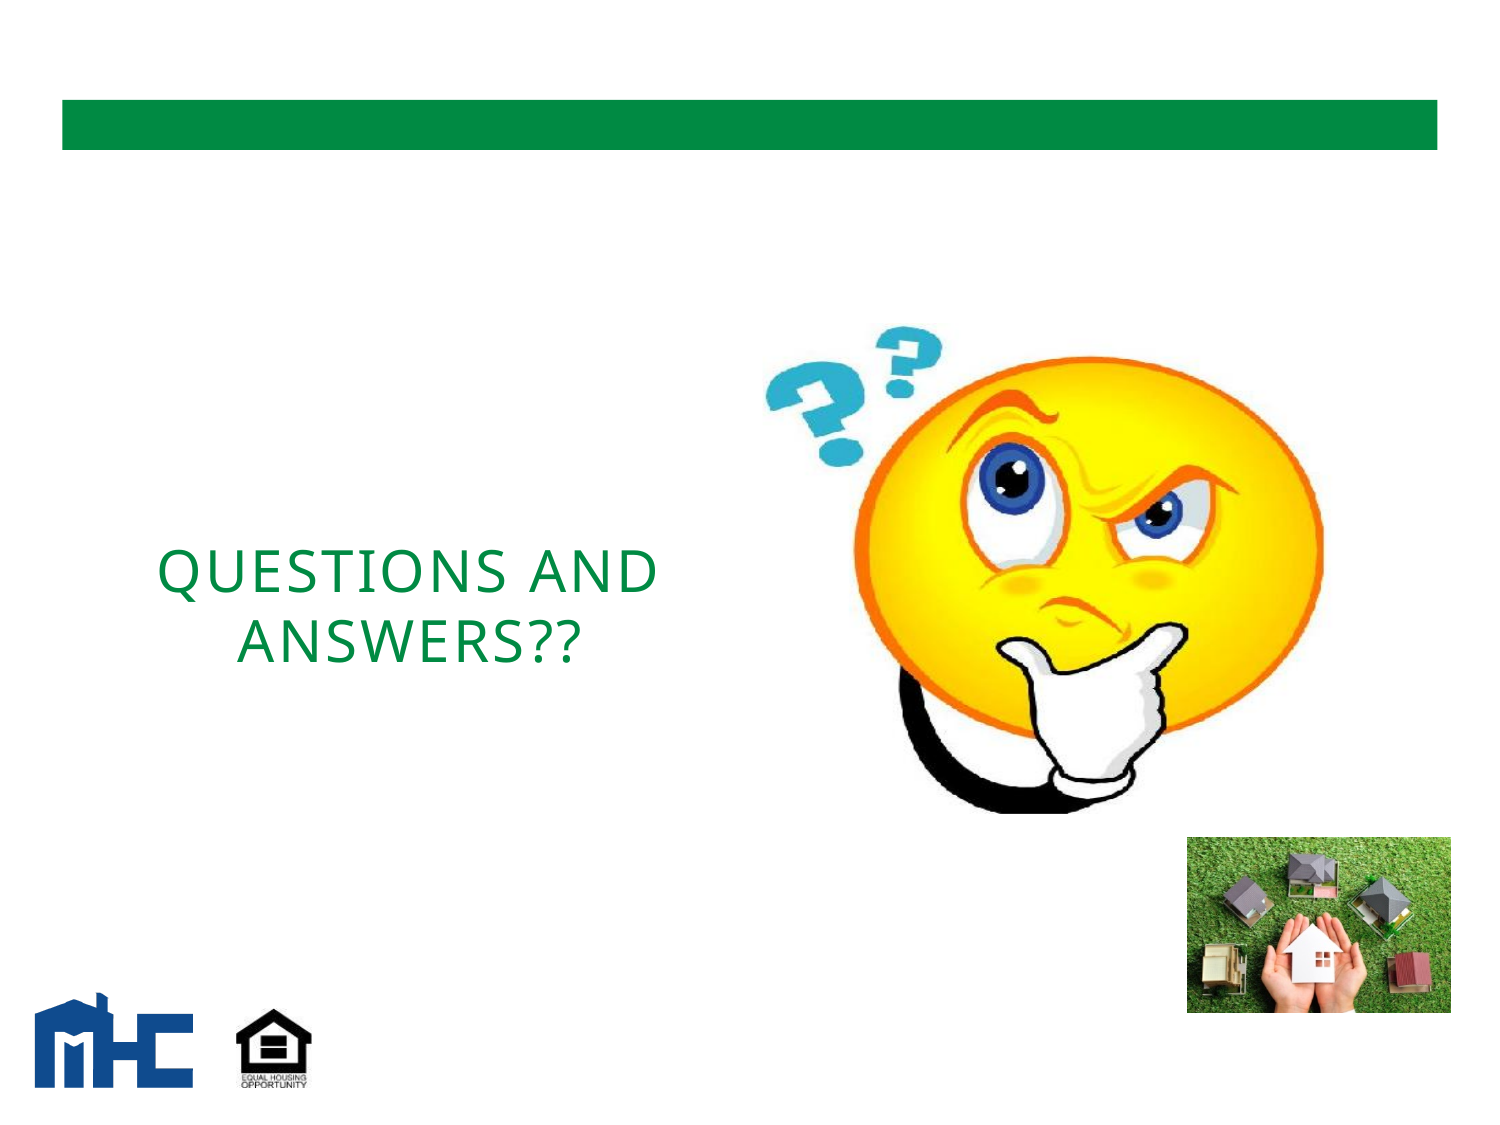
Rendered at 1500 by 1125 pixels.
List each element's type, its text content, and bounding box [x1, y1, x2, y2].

text_box [87, 83, 1463, 213]
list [762, 322, 1426, 819]
text_box [61, 98, 87, 152]
picture [236, 1008, 312, 1088]
picture [1187, 837, 1451, 1014]
picture [24, 974, 205, 1115]
list QUESTIONS AND ANSWERS?? [75, 281, 738, 1005]
